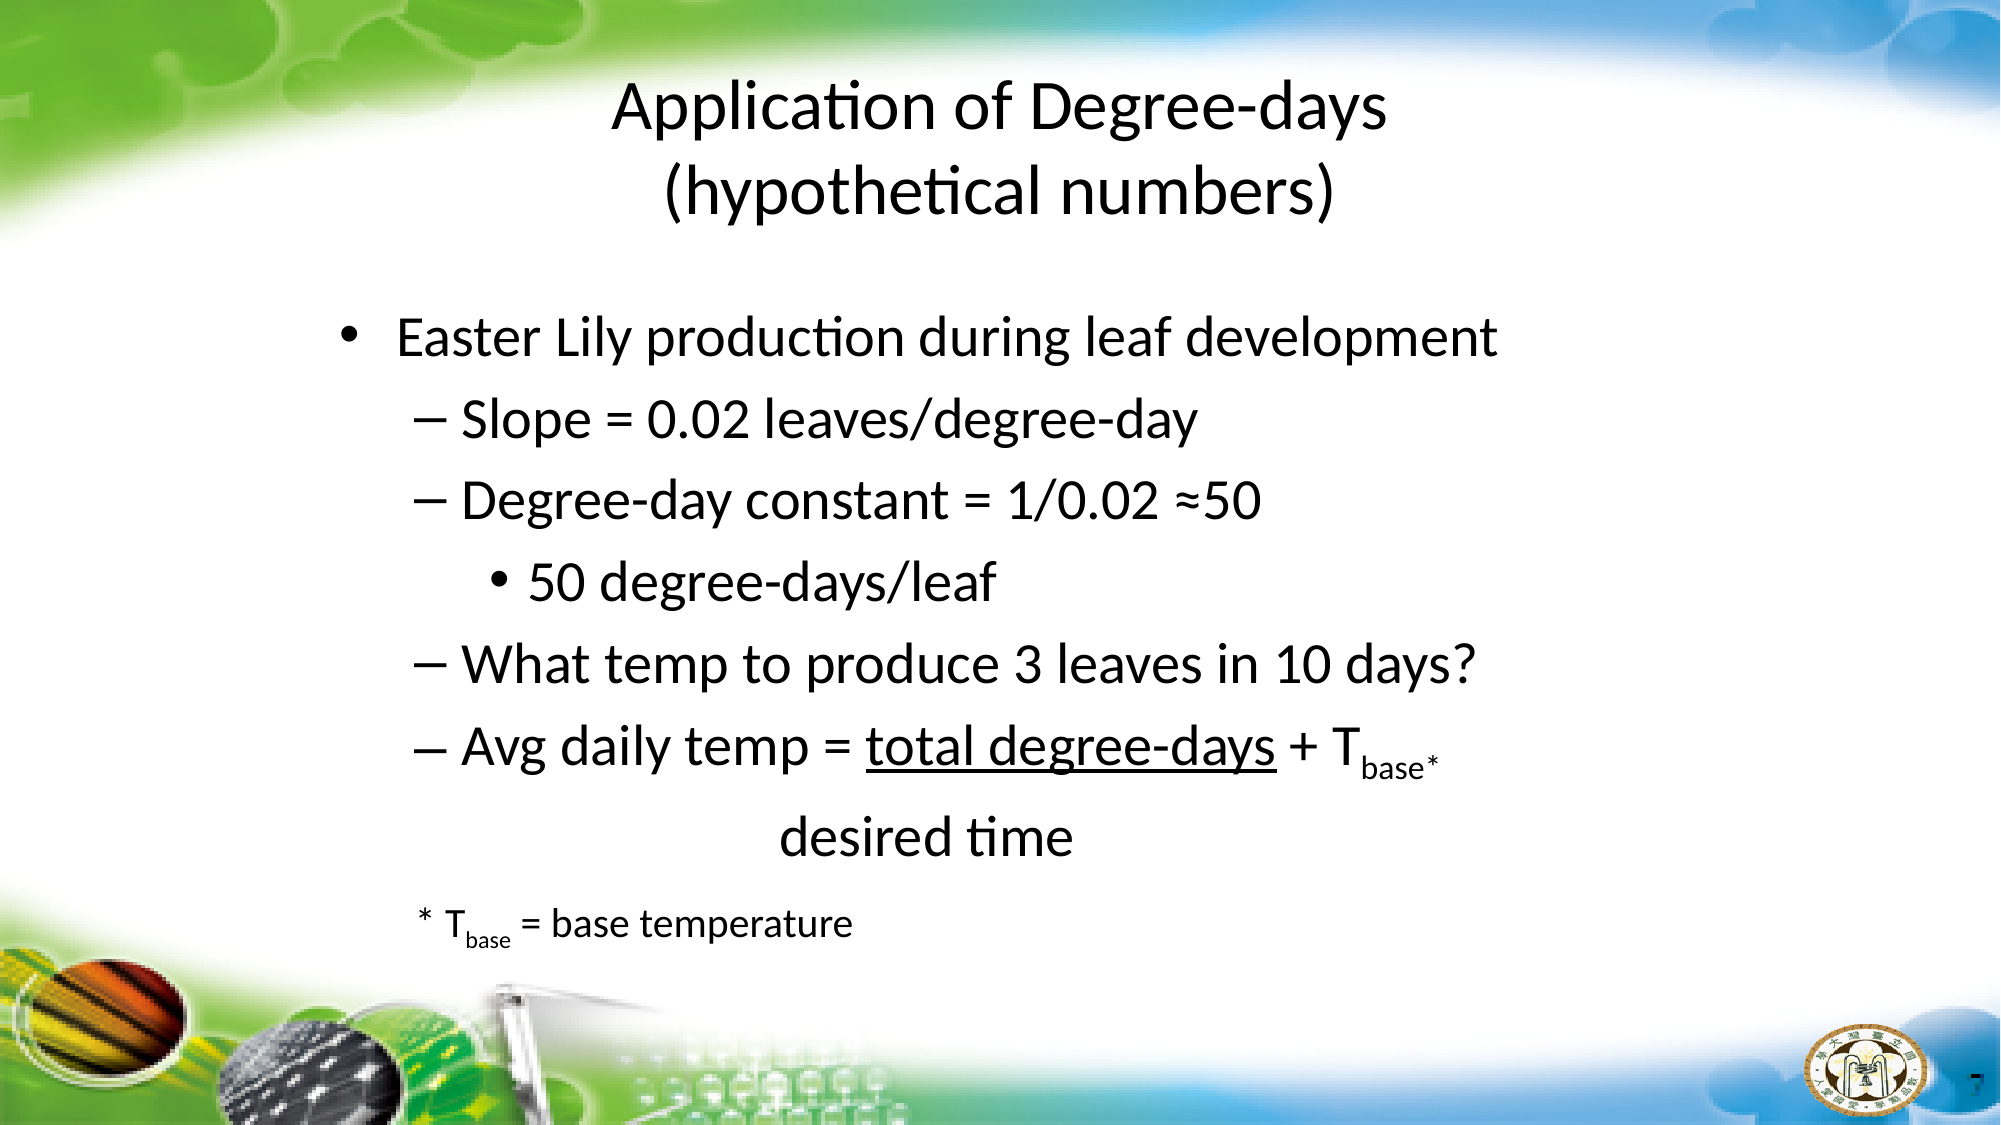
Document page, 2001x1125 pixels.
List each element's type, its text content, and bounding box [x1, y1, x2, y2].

list Easter Lily production during leaf development Slope = 0.02 leaves/degree-day Degree-day constant = 1/0.02 ≈50 50 degree-days/leaf What temp to produce 3 leaves in 10 days? Avg daily temp = total degree-days + Tbase* desired time * Tbase = base temperature [324, 290, 1600, 1050]
title Application of Degree-days (hypothetical numbers) [324, 50, 1675, 237]
picture [0, 0, 2001, 1125]
